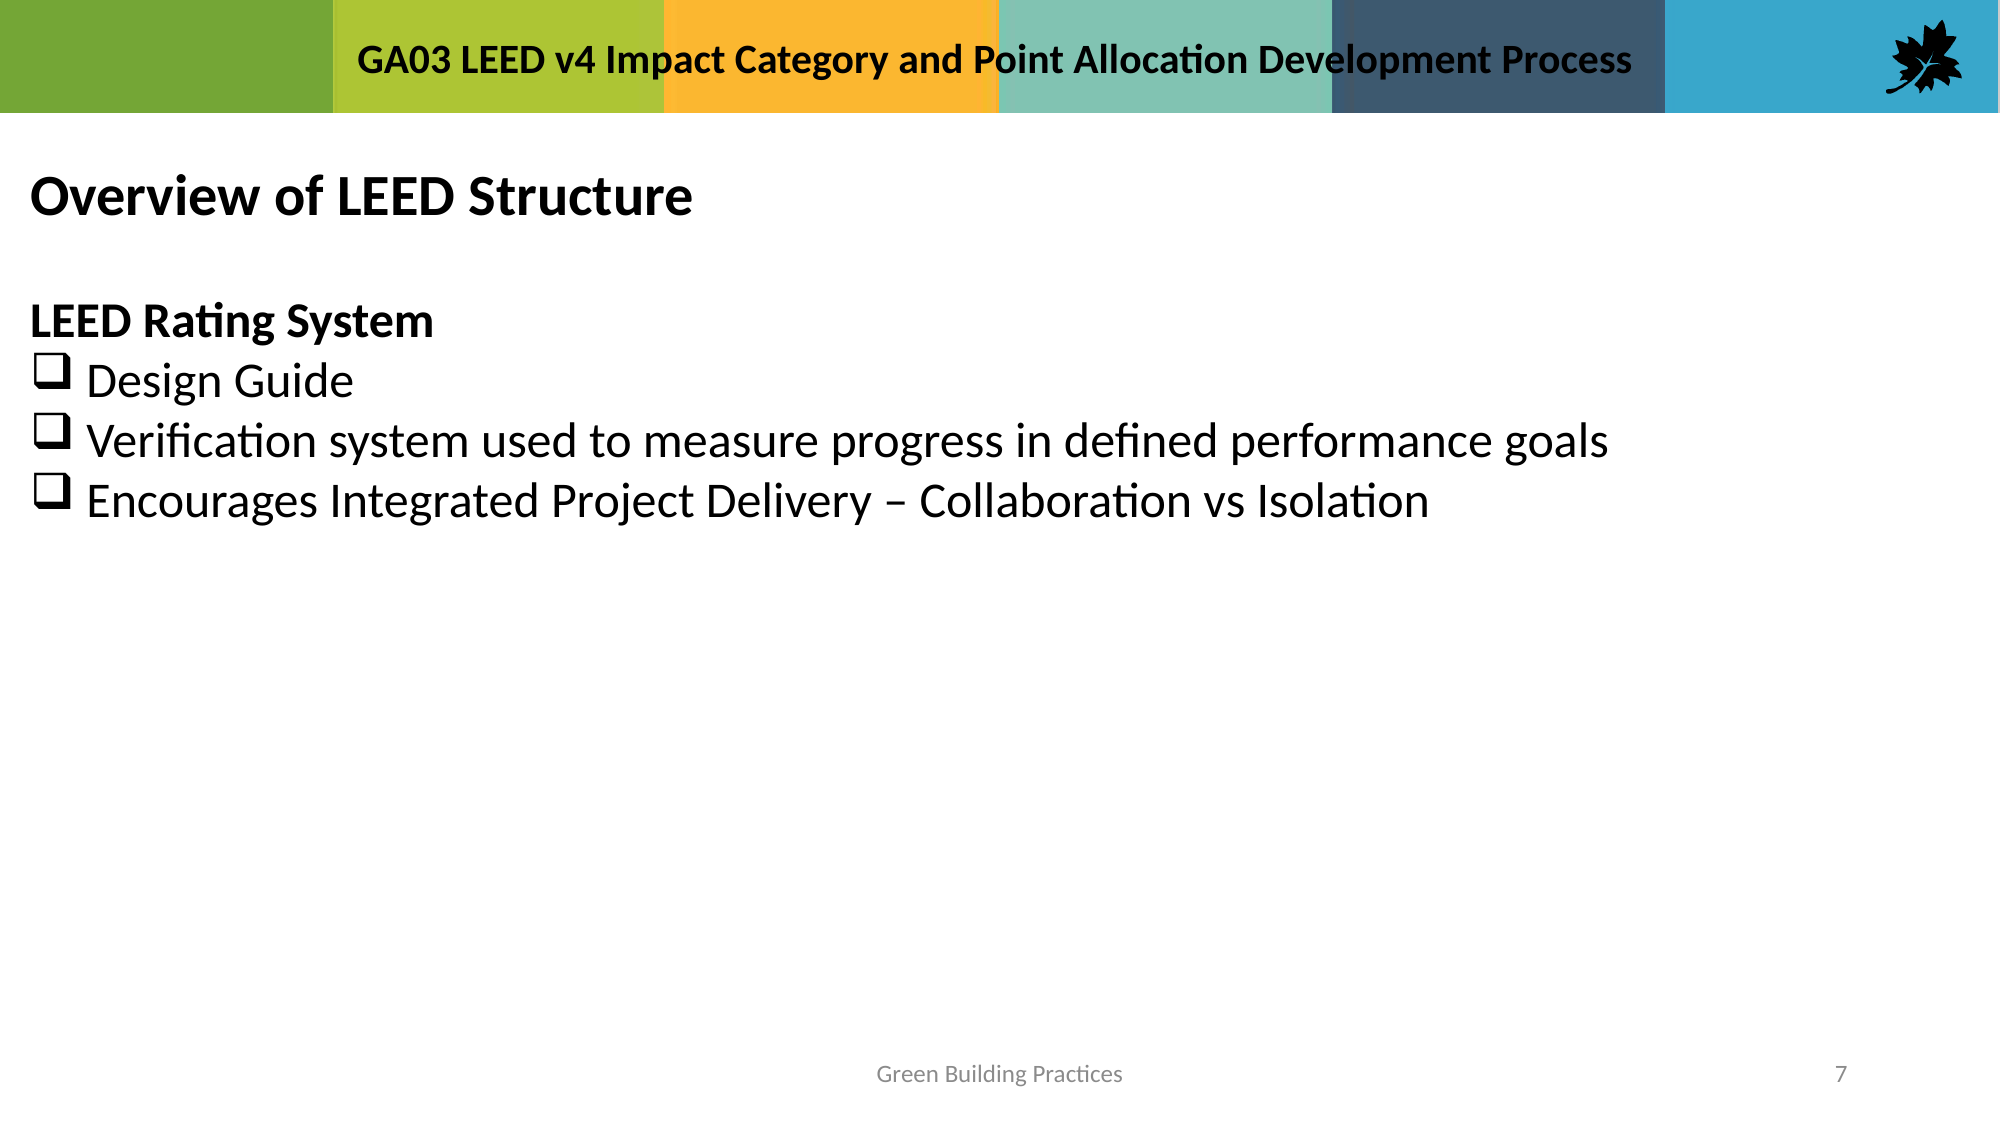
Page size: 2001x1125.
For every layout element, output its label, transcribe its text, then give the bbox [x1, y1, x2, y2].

footer Green Building Practices [662, 1042, 1338, 1103]
slide_number 7 [1412, 1042, 1863, 1103]
picture [0, 0, 2000, 113]
text_box Overview of LEED Structure LEED Rating System Design Guide Verification system used to measure progress in defined performance goals Encourages Integrated Project Delivery – Collaboration vs Isolation [0, 149, 2000, 1050]
